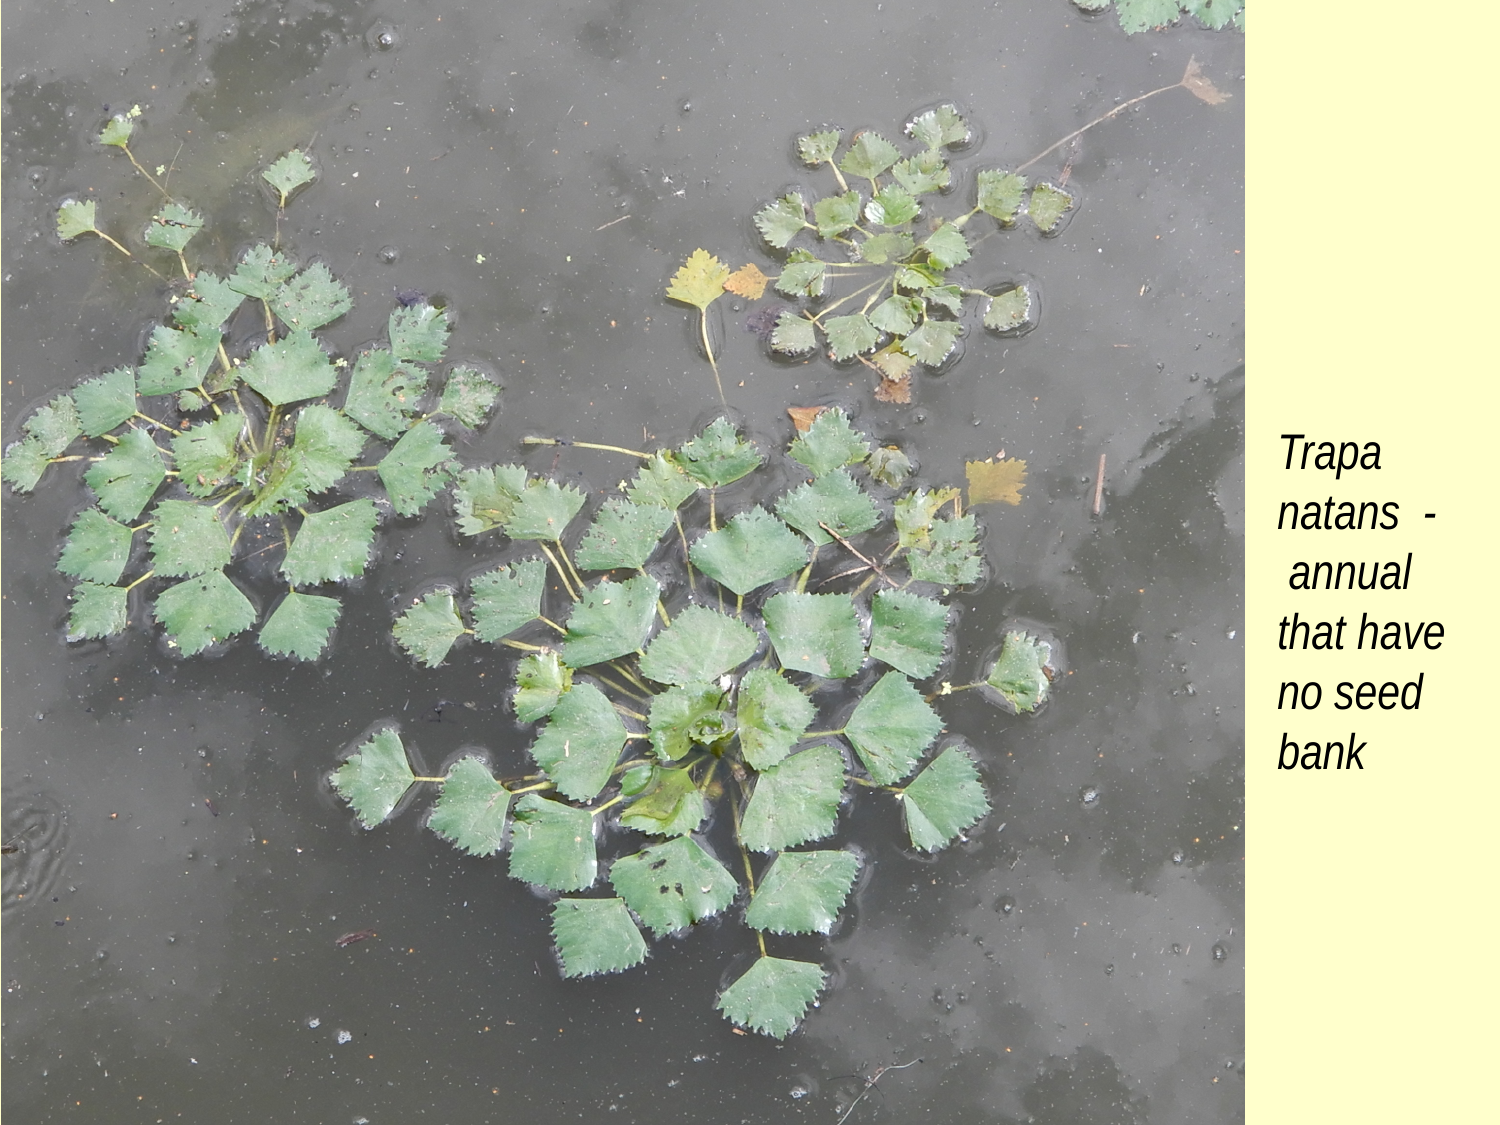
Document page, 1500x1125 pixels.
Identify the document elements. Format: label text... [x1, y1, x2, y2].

picture [1, 0, 1245, 1125]
text_box Trapa natans - annual that have no seed bank [1262, 412, 1463, 788]
